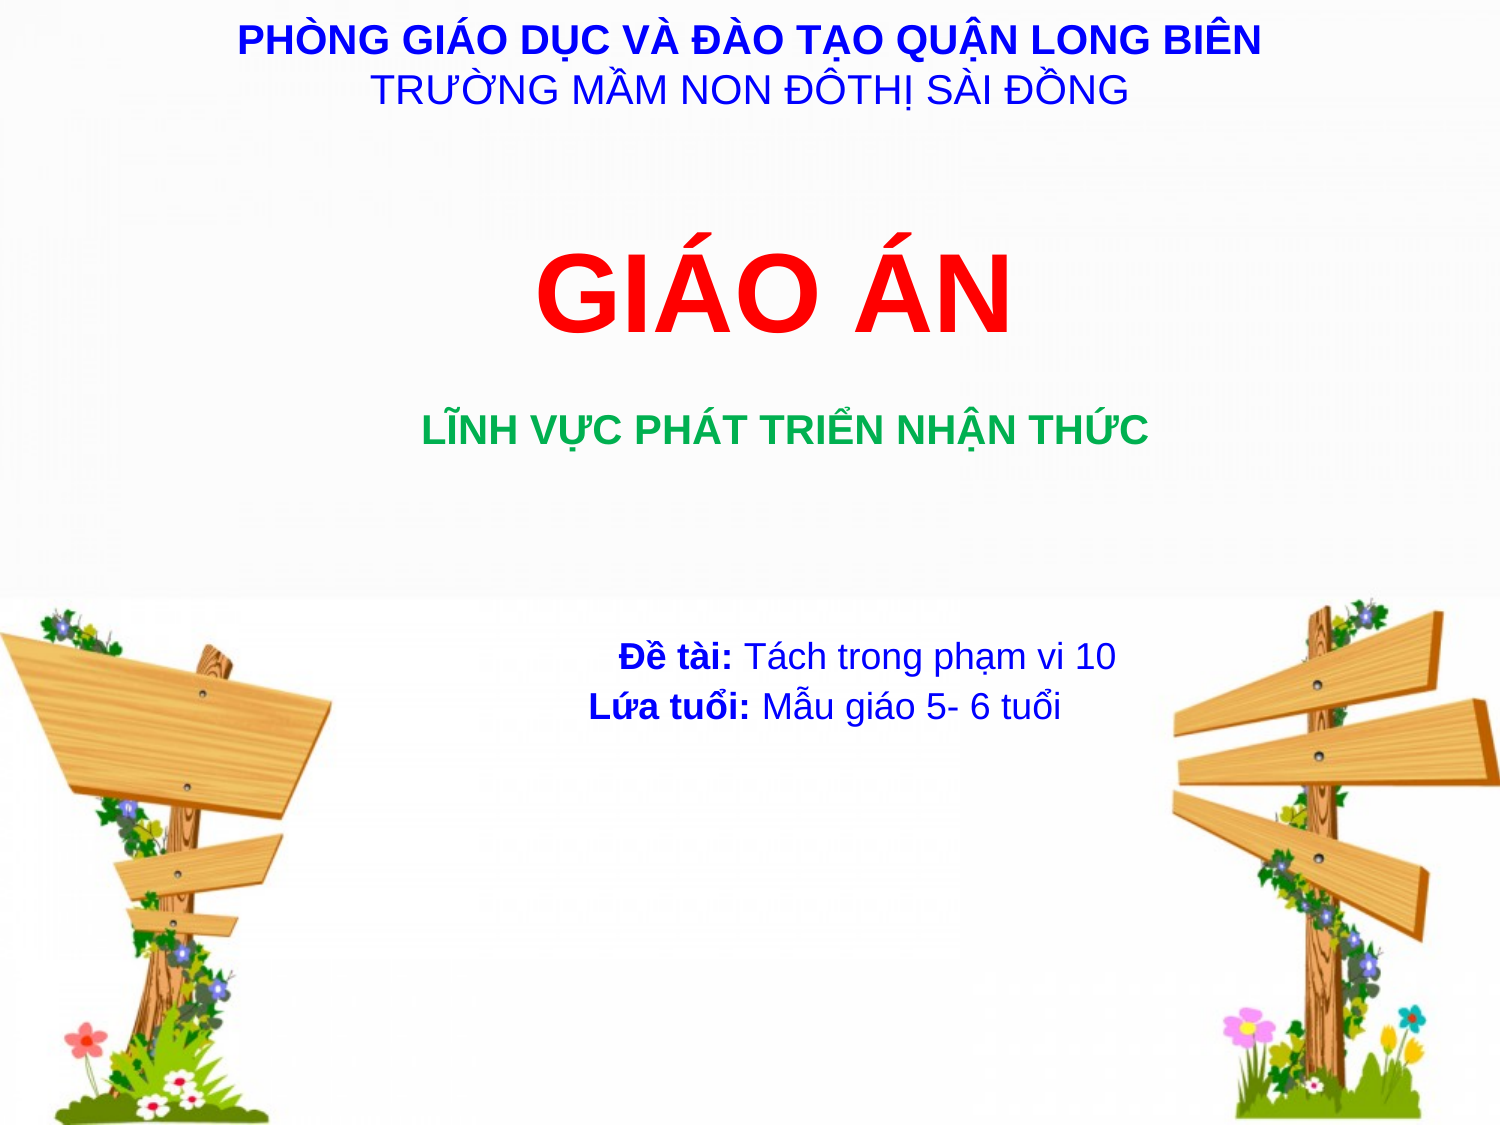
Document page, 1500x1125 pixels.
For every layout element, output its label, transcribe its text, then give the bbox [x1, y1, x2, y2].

text_box [74, 1033, 1425, 1093]
text_box Đề tài: Tách trong phạm vi 10 Lứa tuổi: Mẫu giáo 5- 6 tuổi [149, 624, 1500, 925]
title PHÒNG GIÁO DỤC VÀ ĐÀO TẠO QUẬN LONG BIÊN TRƯỜNG MẦM NON ĐÔTHỊ SÀI ĐỒNG [75, 0, 1425, 138]
picture [0, 0, 1500, 1125]
list GIÁO ÁN LĨNH VỰC PHÁT TRIỂN NHẬN THỨC [99, 212, 1450, 330]
